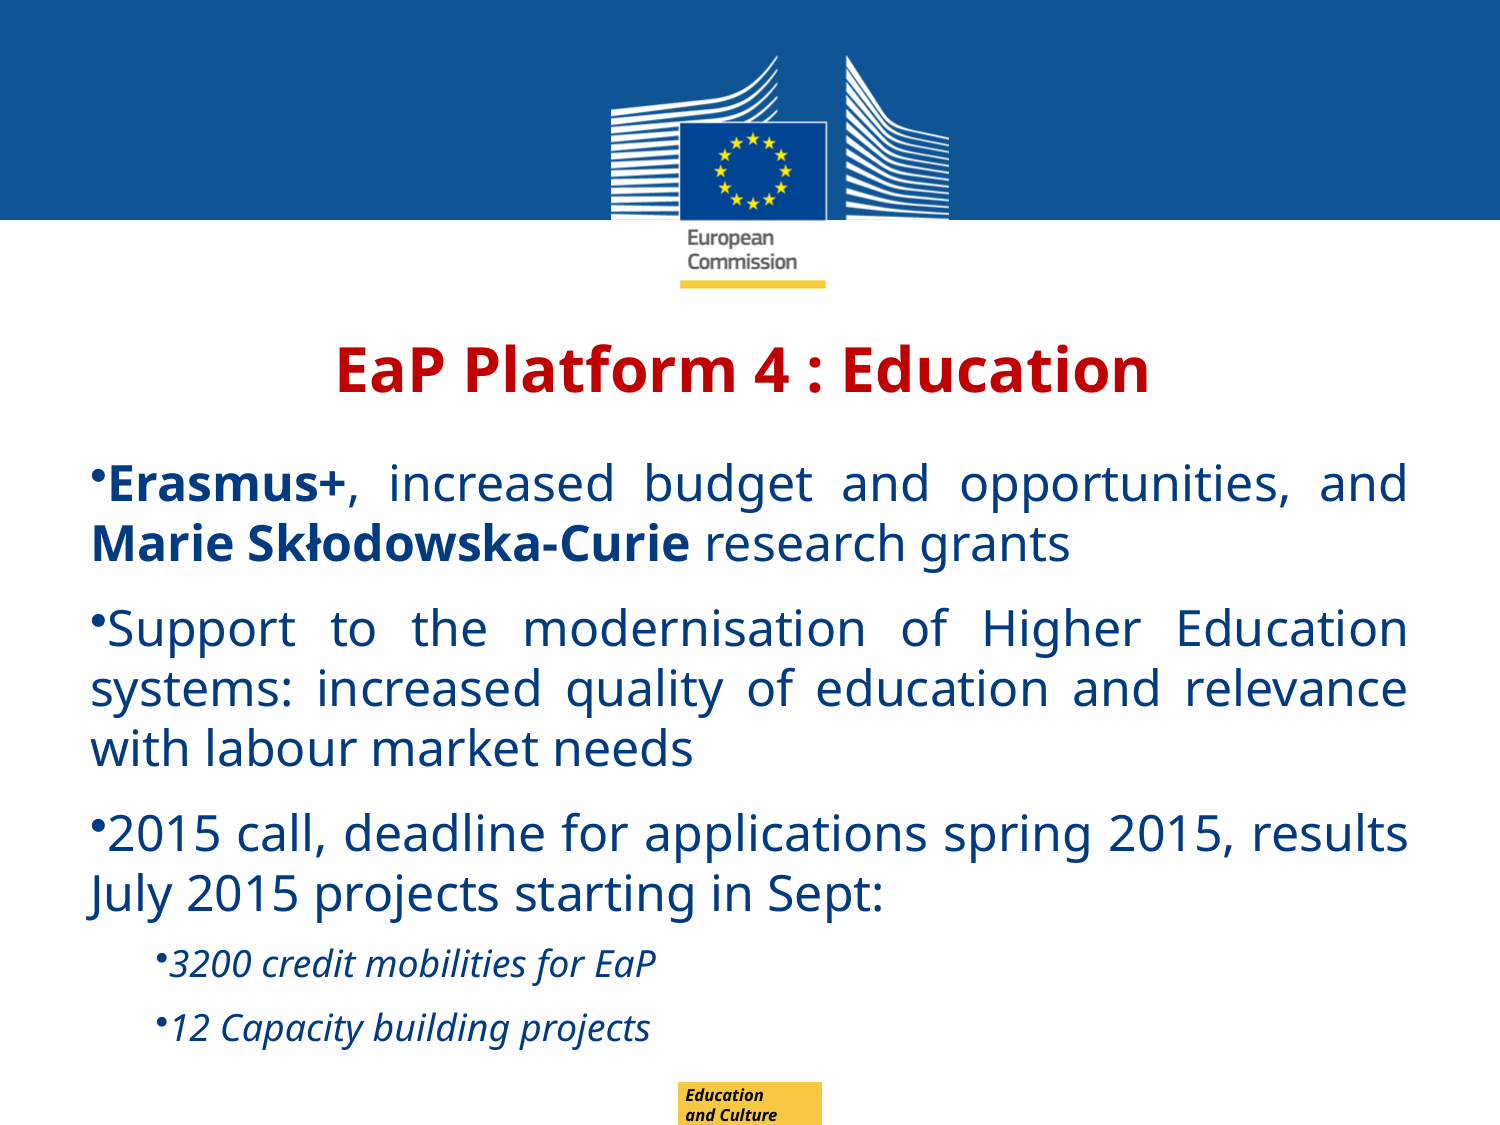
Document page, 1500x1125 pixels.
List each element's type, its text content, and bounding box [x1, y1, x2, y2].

picture [611, 55, 949, 290]
title EaP Platform 4 : Education [76, 290, 1427, 445]
list Erasmus+, increased budget and opportunities, and Marie Skłodowska-Curie research grants Support to the modernisation of Higher Education systems: increased quality of education and relevance with labour market needs 2015 call, deadline for applications spring 2015, results July 2015 projects starting in Sept: 3200 credit mobilities for EaP 12 Capacity building projects [75, 444, 1425, 1005]
footer Education and Culture [670, 1074, 979, 1125]
